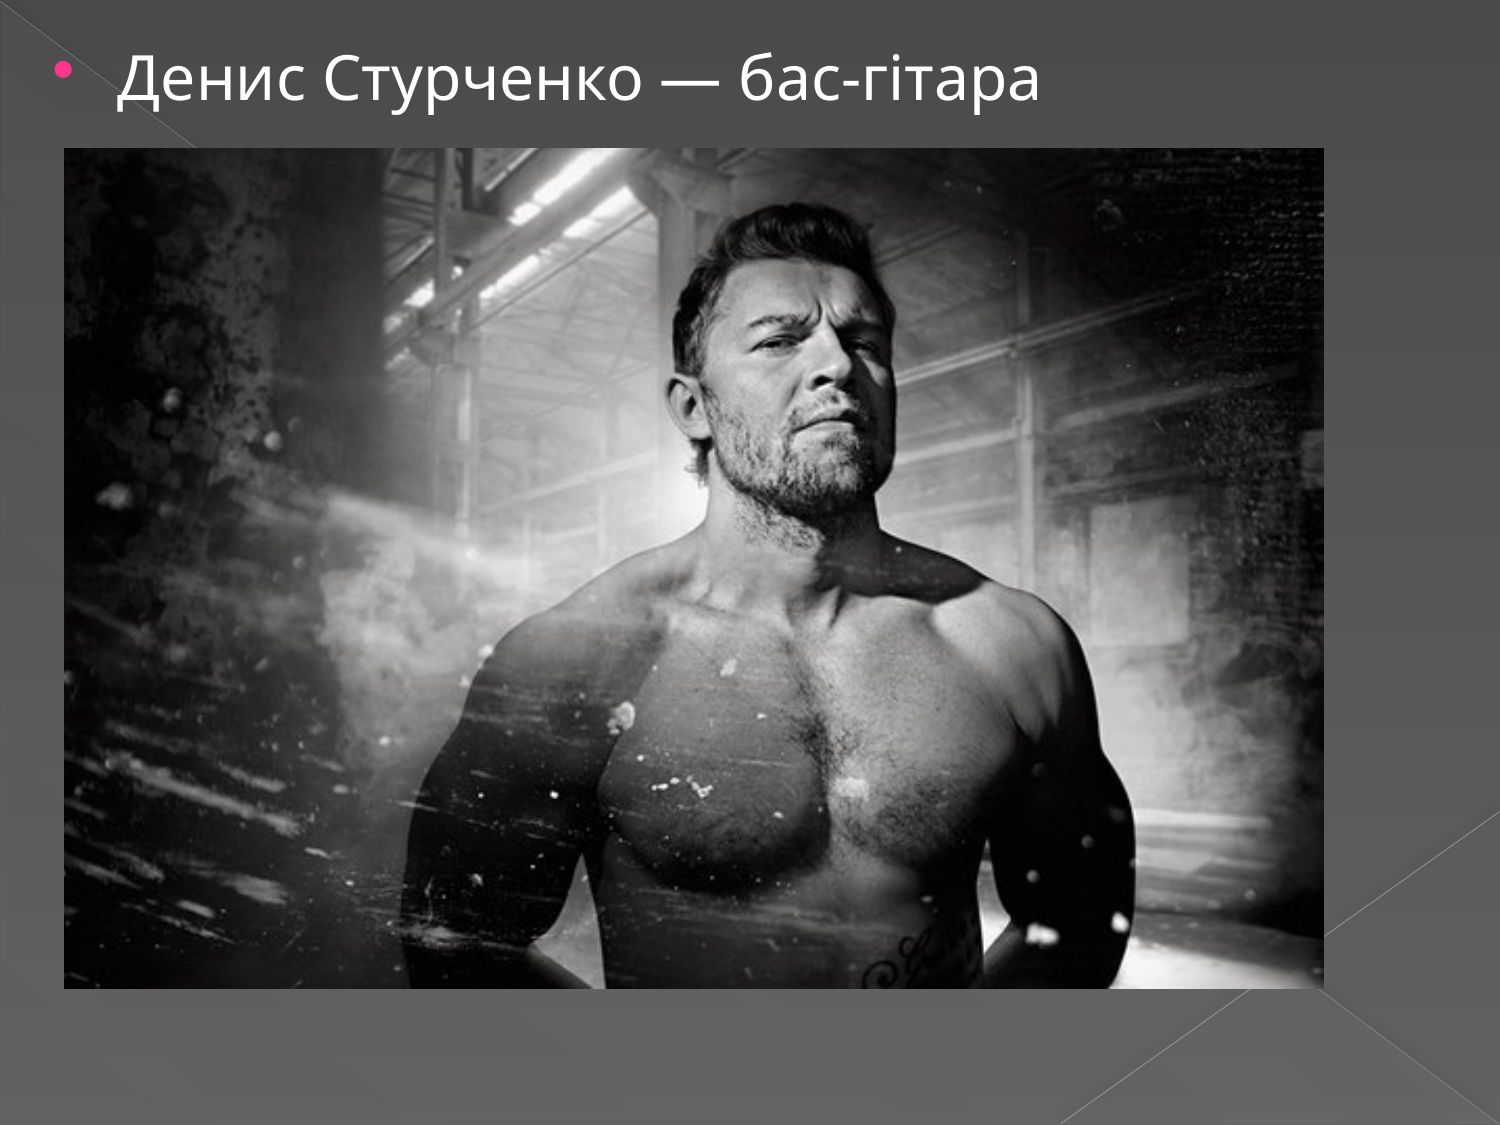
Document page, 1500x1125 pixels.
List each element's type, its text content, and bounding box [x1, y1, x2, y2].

list Денис Стурченко — бас-гітара [29, 30, 1380, 781]
picture [64, 148, 1324, 989]
